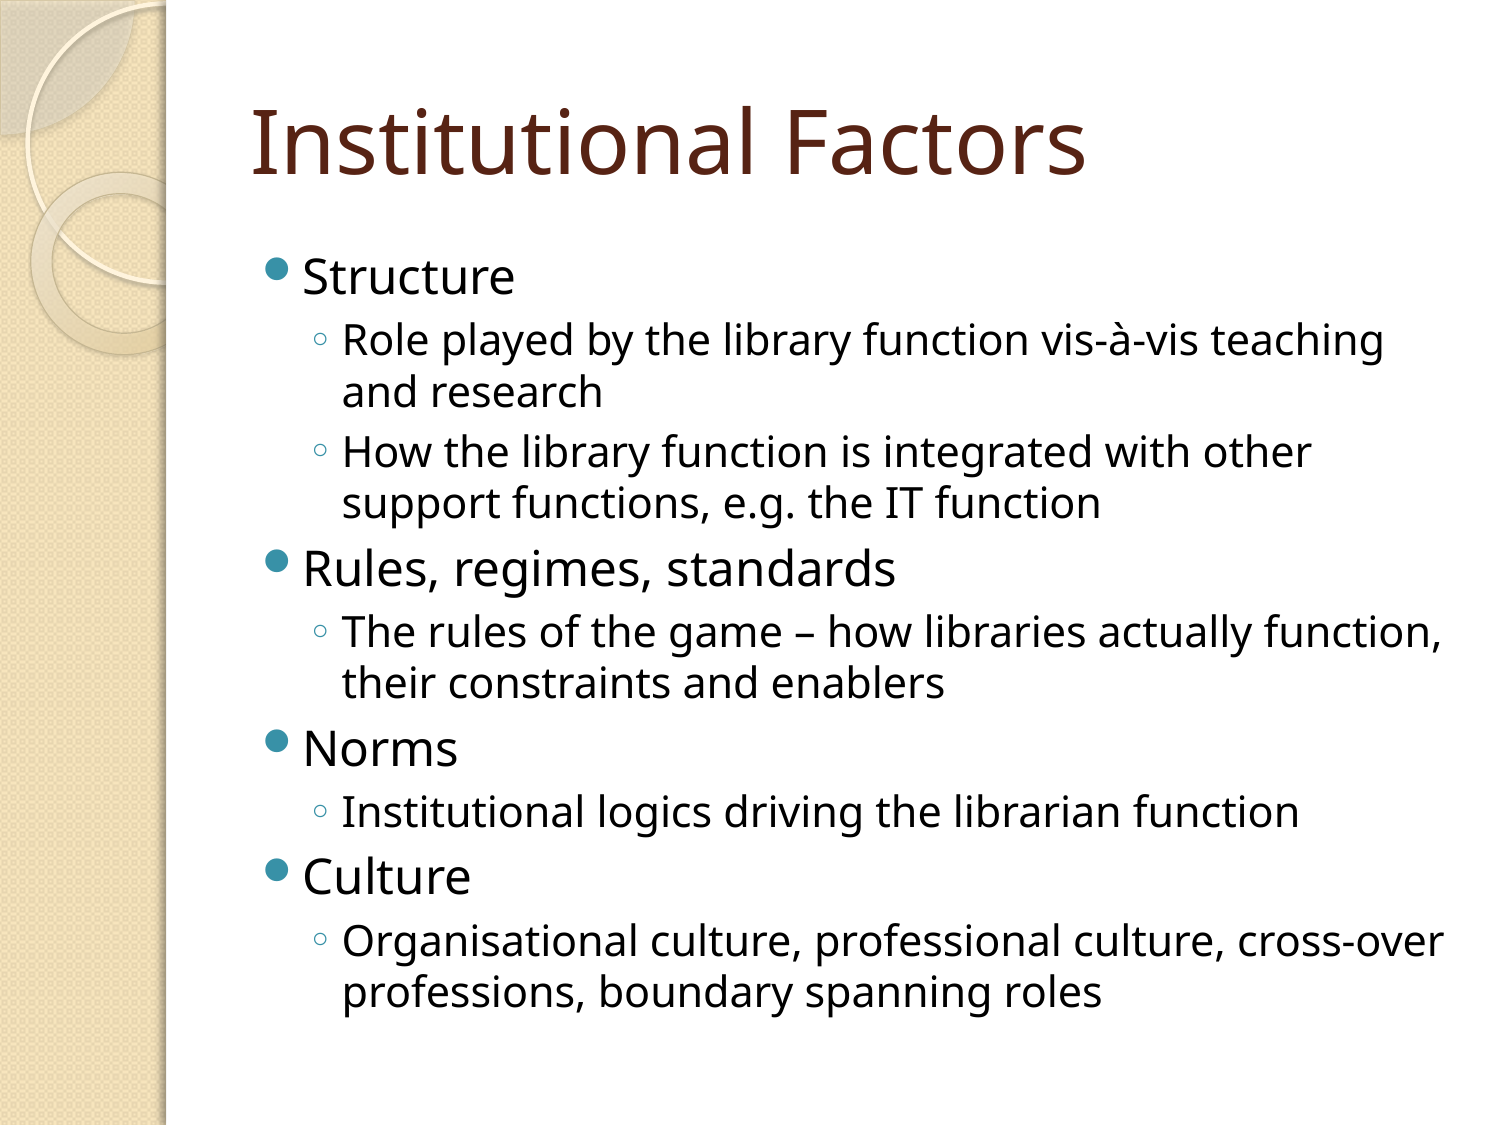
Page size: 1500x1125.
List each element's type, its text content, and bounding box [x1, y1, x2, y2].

list Structure Role played by the library function vis-à-vis teaching and research How the library function is integrated with other support functions, e.g. the IT function Rules, regimes, standards The rules of the game – how libraries actually function, their constraints and enablers Norms Institutional logics driving the librarian function Culture Organisational culture, professional culture, cross-over professions, boundary spanning roles [235, 237, 1466, 1025]
title Institutional Factors [235, 45, 1466, 233]
